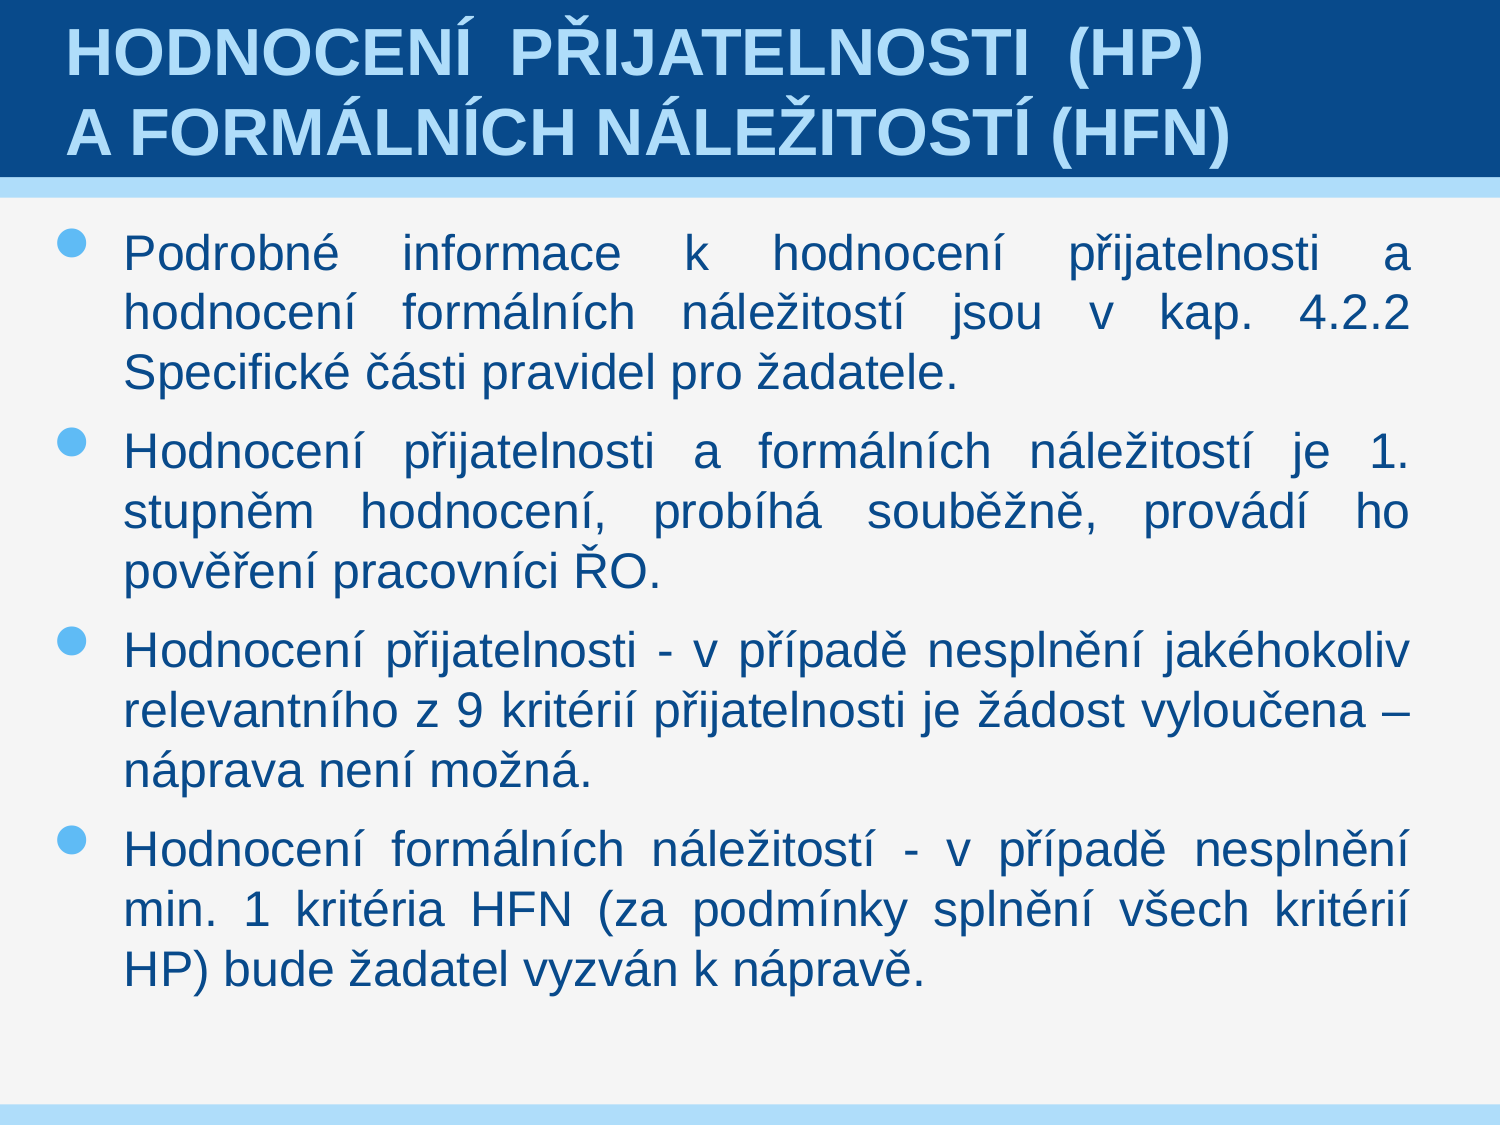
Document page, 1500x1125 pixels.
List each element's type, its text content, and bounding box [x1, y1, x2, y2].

list Podrobné informace k hodnocení přijatelnosti a hodnocení formálních náležitostí jsou v kap. 4.2.2 Specifické části pravidel pro žadatele. Hodnocení přijatelnosti a formálních náležitostí je 1. stupněm hodnocení, probíhá souběžně, provádí ho pověření pracovníci ŘO. Hodnocení přijatelnosti - v případě nesplnění jakéhokoliv relevantního z 9 kritérií přijatelnosti je žádost vyloučena – náprava není možná. Hodnocení formálních náležitostí - v případě nesplnění min. 1 kritéria HFN (za podmínky splnění všech kritérií HP) bude žadatel vyzván k nápravě. [53, 219, 1412, 1035]
title hodnocení přijatelnosti (HP) a formálních náležitostí (HFN) [59, 0, 1441, 178]
